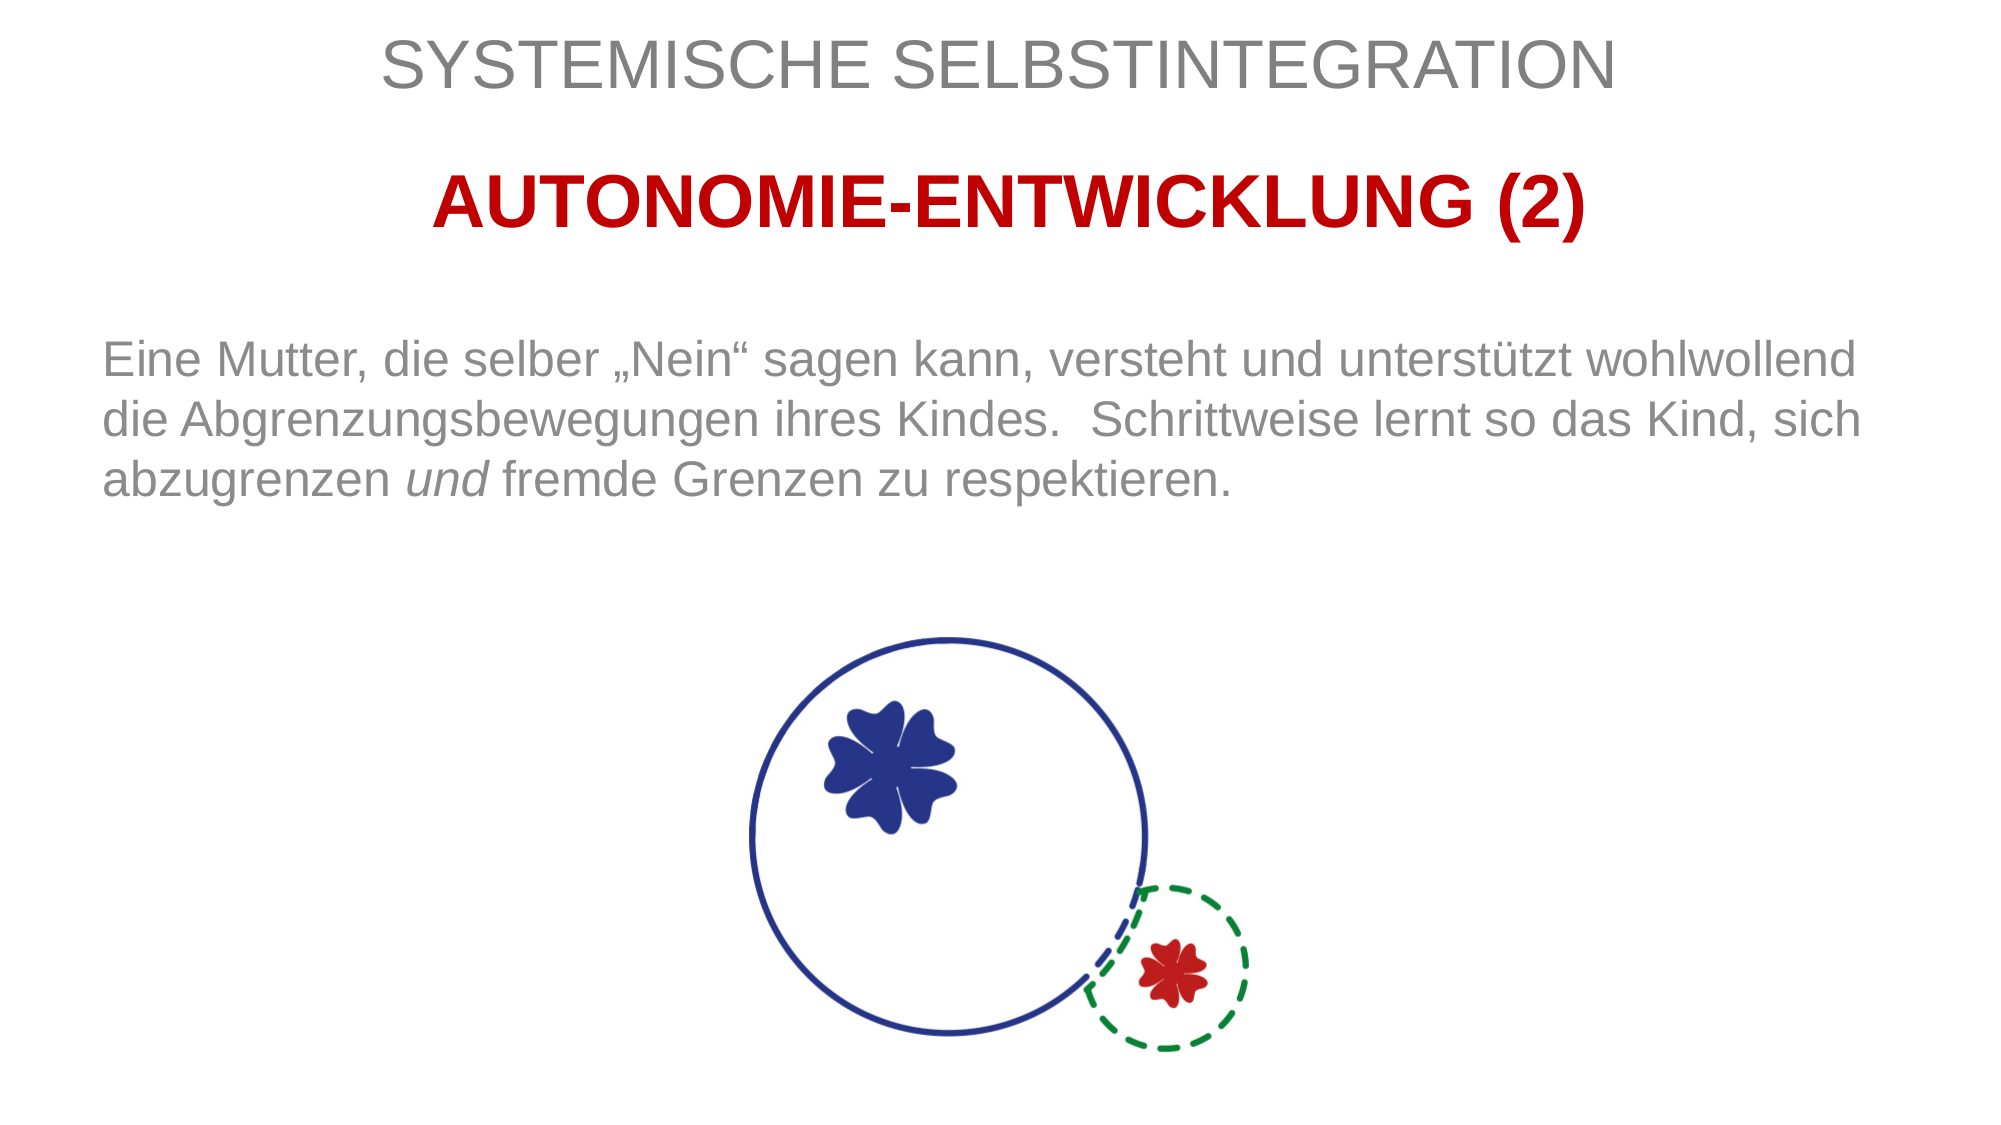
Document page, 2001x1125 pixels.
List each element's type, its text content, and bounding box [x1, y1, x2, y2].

text_box AUTONOMIE-ENTWICKLUNG (2) [87, 144, 1912, 319]
picture [699, 494, 1300, 1125]
text_box Eine Mutter, die selber „Nein“ sagen kann, versteht und unterstützt wohlwollend die Abgrenzungsbewegungen ihres Kindes. Schrittweise lernt so das Kind, sich abzugrenzen und fremde Grenzen zu respektieren. [87, 319, 1912, 671]
text_box SYSTEMISCHE SELBSTINTEGRATION [249, 24, 1750, 110]
